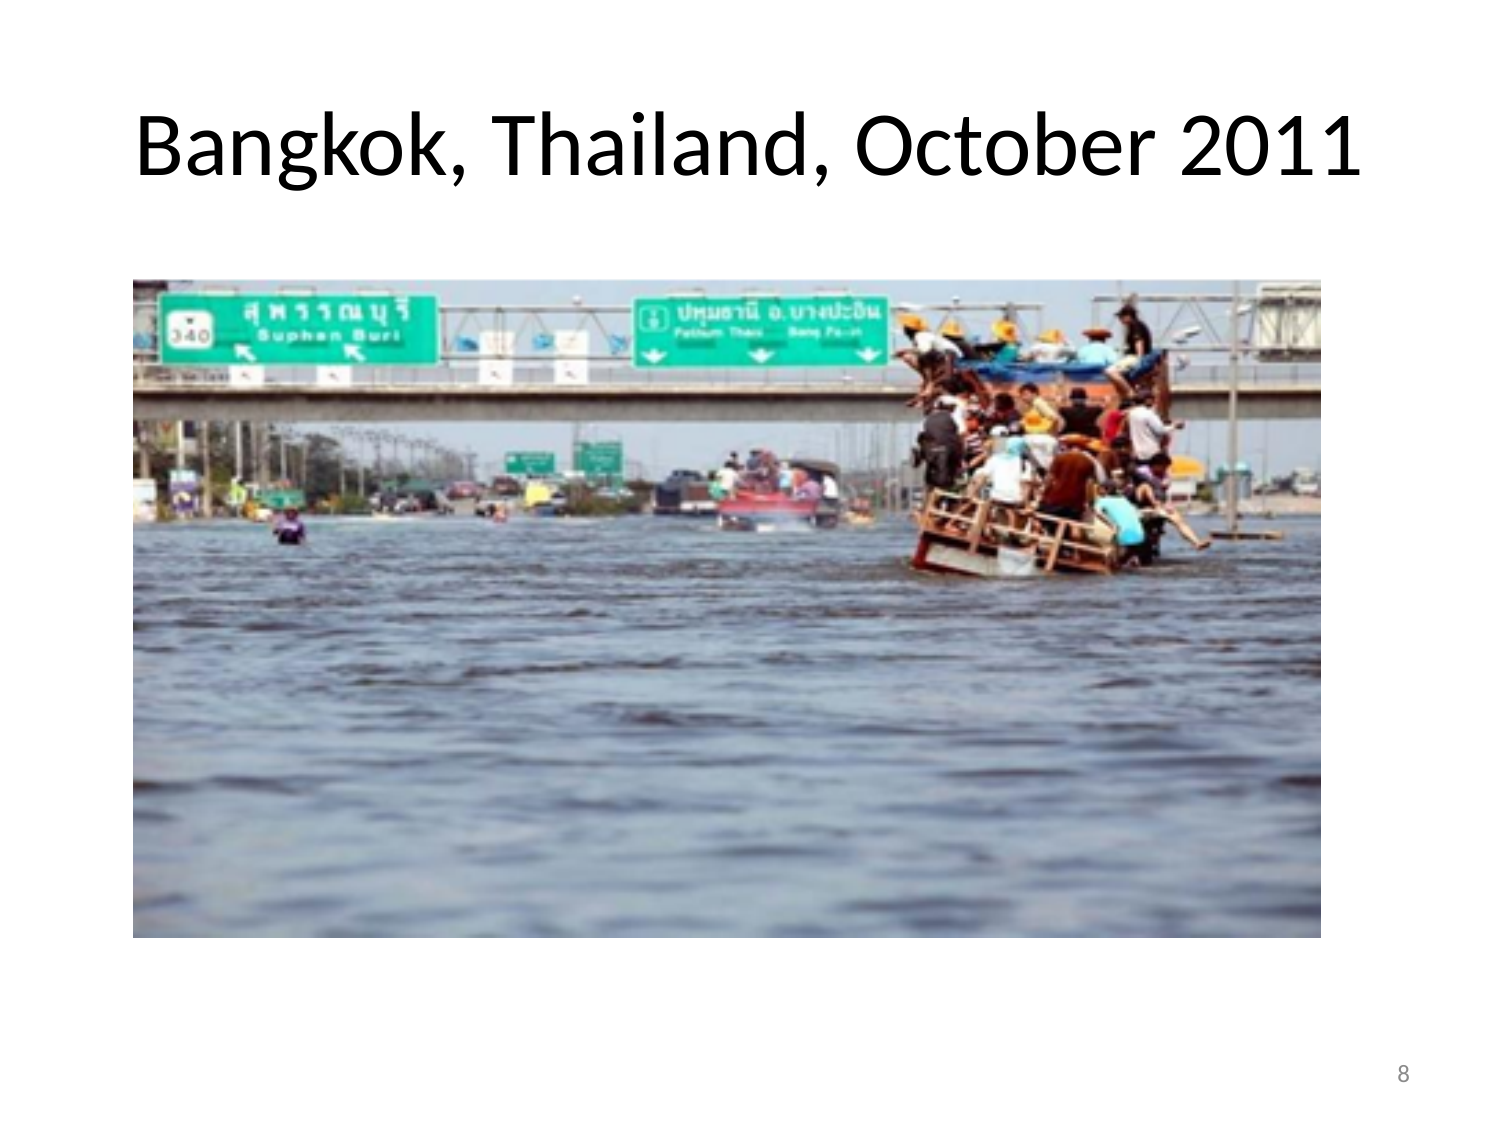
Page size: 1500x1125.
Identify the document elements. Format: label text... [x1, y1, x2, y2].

title Bangkok, Thailand, October 2011 [75, 45, 1425, 233]
slide_number 8 [1074, 1042, 1425, 1103]
picture [133, 278, 1321, 938]
